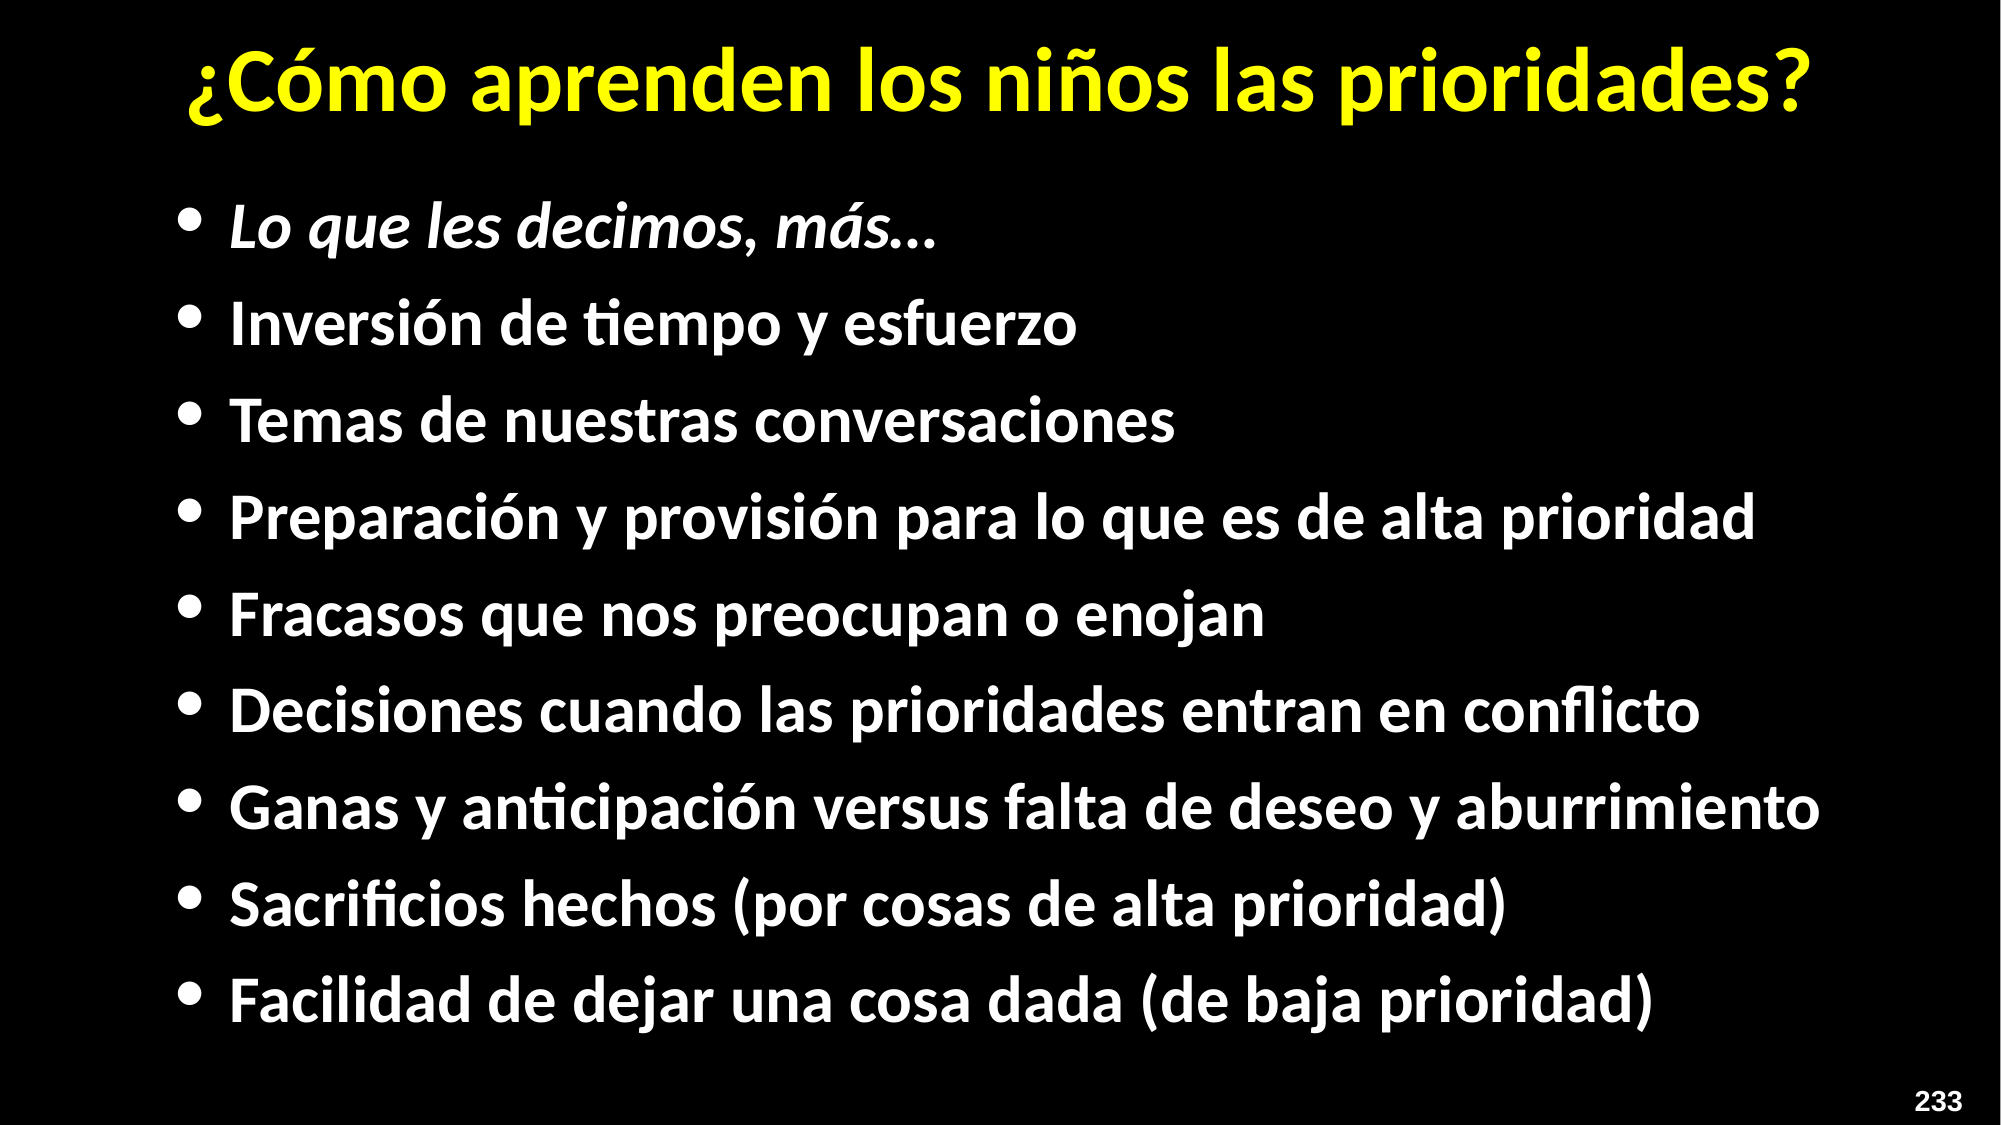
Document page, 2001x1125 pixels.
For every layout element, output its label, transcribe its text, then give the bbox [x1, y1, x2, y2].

text_box 233 [1899, 1074, 2000, 1125]
text_box Lo que les decimos, más… Inversión de tiempo y esfuerzo Temas de nuestras conversaciones Preparación y provisión para lo que es de alta prioridad Fracasos que nos preocupan o enojan Decisiones cuando las prioridades entran en conflicto Ganas y anticipación versus falta de deseo y aburrimiento Sacrificios hechos (por cosas de alta prioridad) Facilidad de dejar una cosa dada (de baja prioridad) [158, 174, 1878, 1100]
text_box ¿Cómo aprenden los niños las prioridades? [0, 24, 2000, 125]
